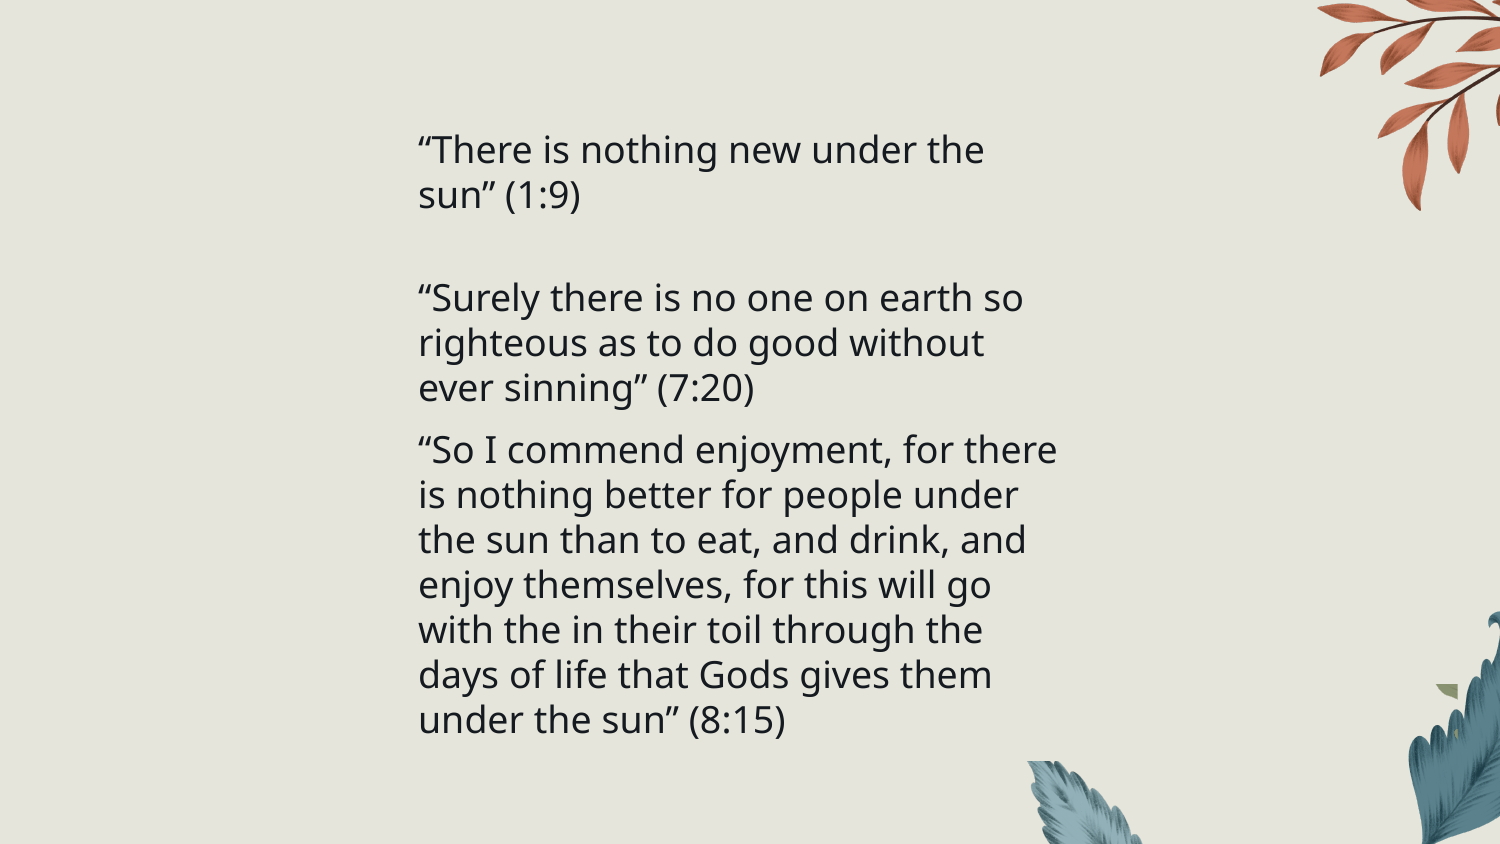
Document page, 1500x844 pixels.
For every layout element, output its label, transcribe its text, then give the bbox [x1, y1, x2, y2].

title “Surely there is no one on earth so righteous as to do good without ever sinning” (7:20) [403, 297, 1085, 425]
title “There is nothing new under the sun” (1:9) [403, 104, 1085, 232]
picture [1183, 611, 1500, 844]
picture [1317, 0, 1500, 211]
title “So I commend enjoyment, for there is nothing better for people under the sun than to eat, and drink, and enjoy themselves, for this will go with the in their toil through the days of life that Gods gives them under the sun” (8:15) [403, 630, 1085, 757]
picture [1012, 761, 1155, 844]
